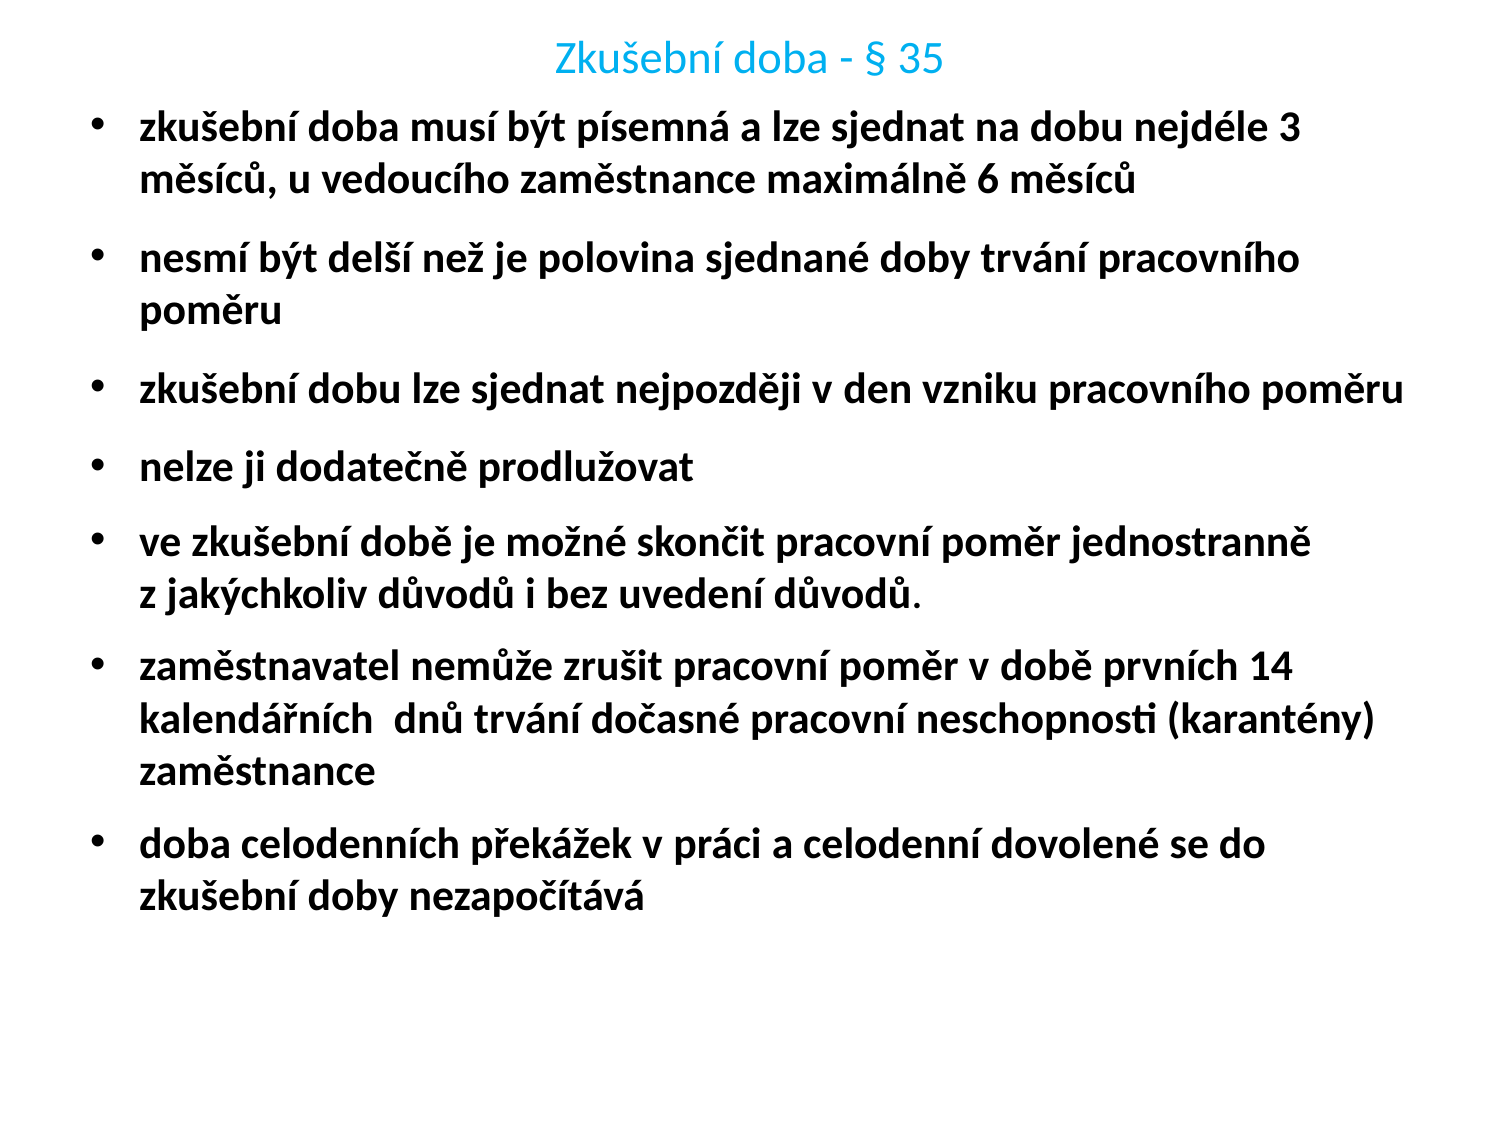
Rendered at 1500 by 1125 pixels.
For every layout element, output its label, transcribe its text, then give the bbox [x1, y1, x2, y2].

title Zkušební doba - § 35 [75, 19, 1425, 90]
list zkušební doba musí být písemná a lze sjednat na dobu nejdéle 3 měsíců, u vedoucího zaměstnance maximálně 6 měsíců nesmí být delší než je polovina sjednané doby trvání pracovního poměru zkušební dobu lze sjednat nejpozději v den vzniku pracovního poměru nelze ji dodatečně prodlužovat ve zkušební době je možné skončit pracovní poměr jednostranně z jakýchkoliv důvodů i bez uvedení důvodů. zaměstnavatel nemůže zrušit pracovní poměr v době prvních 14 kalendářních dnů trvání dočasné pracovní neschopnosti (karantény) zaměstnance doba celodenních překážek v práci a celodenní dovolené se do zkušební doby nezapočítává [75, 90, 1425, 1000]
